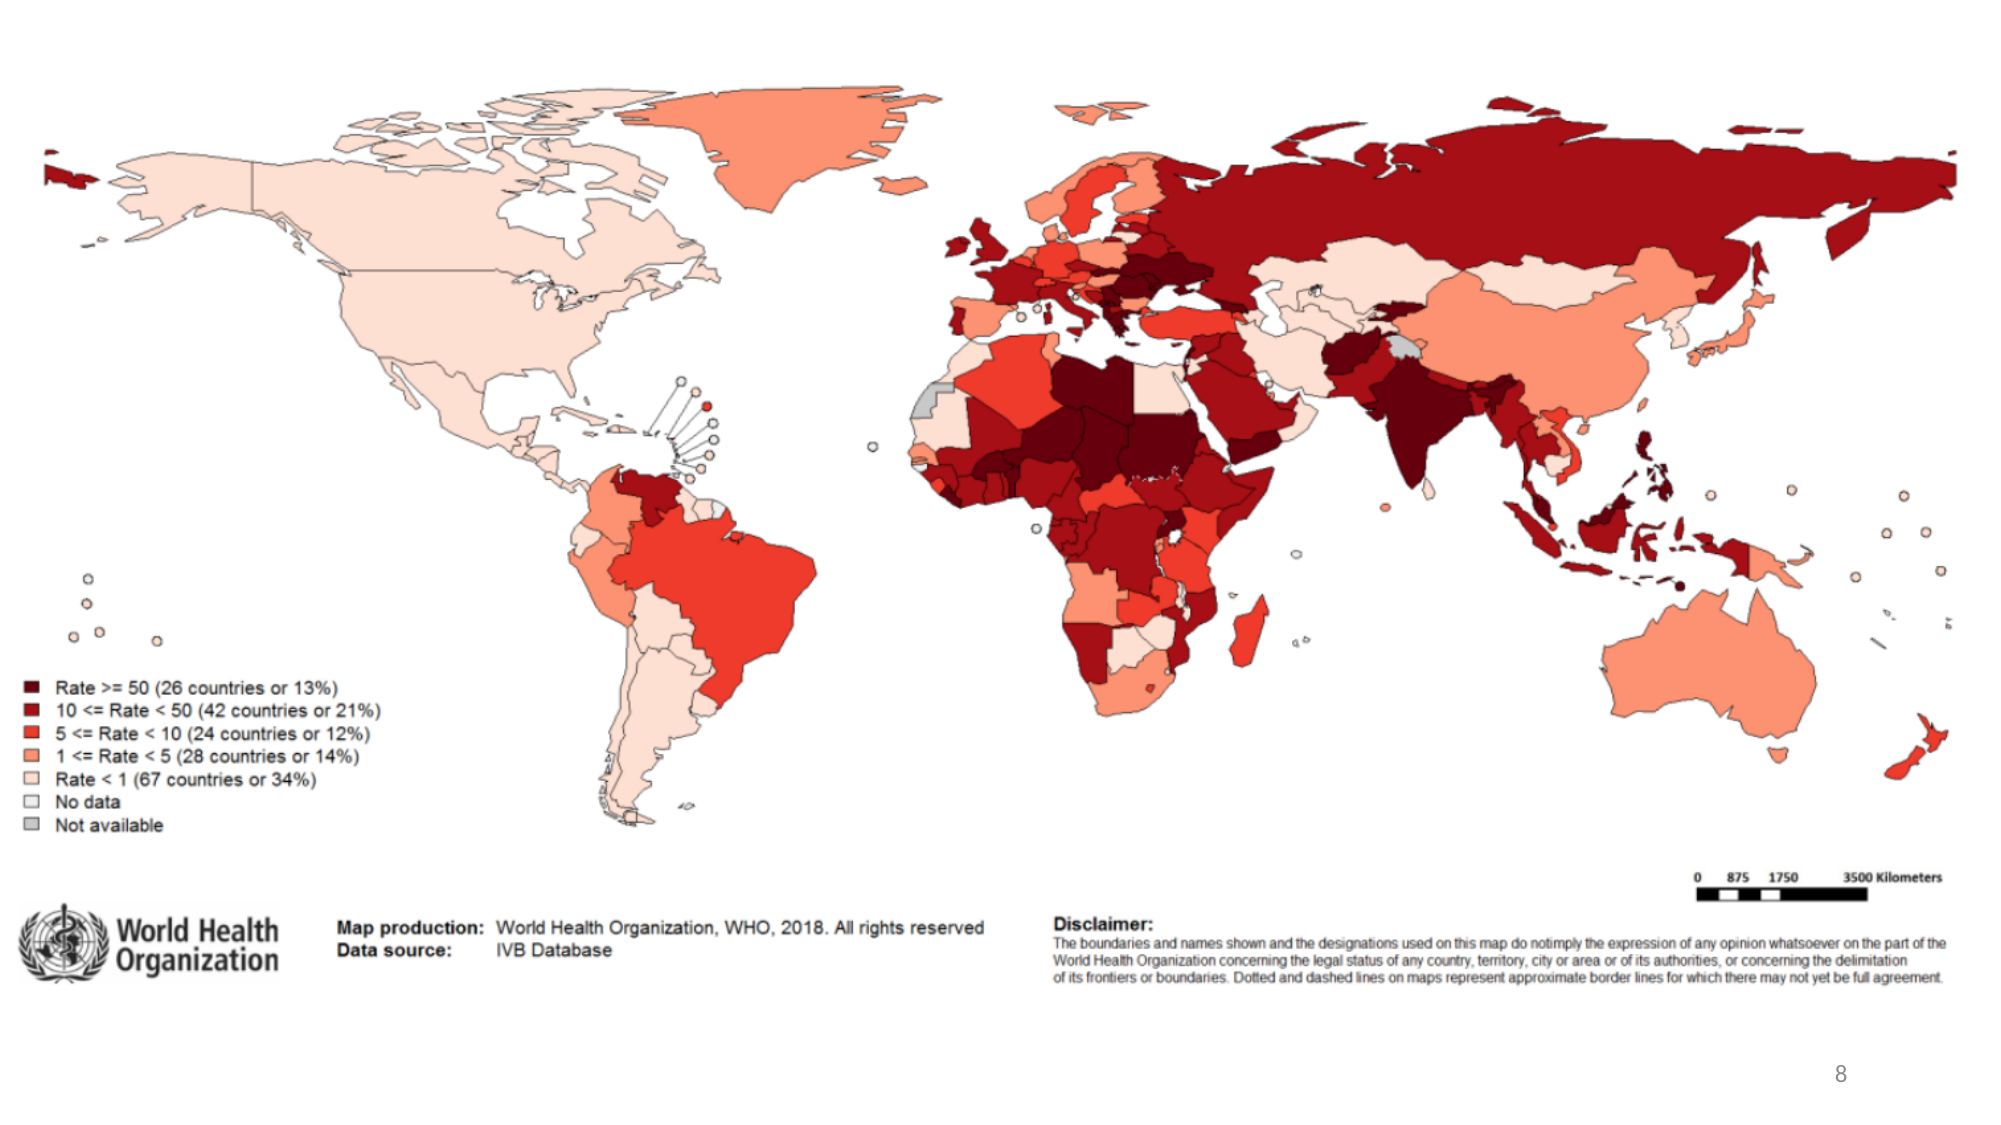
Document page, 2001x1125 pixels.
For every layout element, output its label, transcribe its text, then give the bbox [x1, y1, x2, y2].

picture [0, 39, 2000, 1014]
slide_number 8 [1412, 1042, 1863, 1103]
